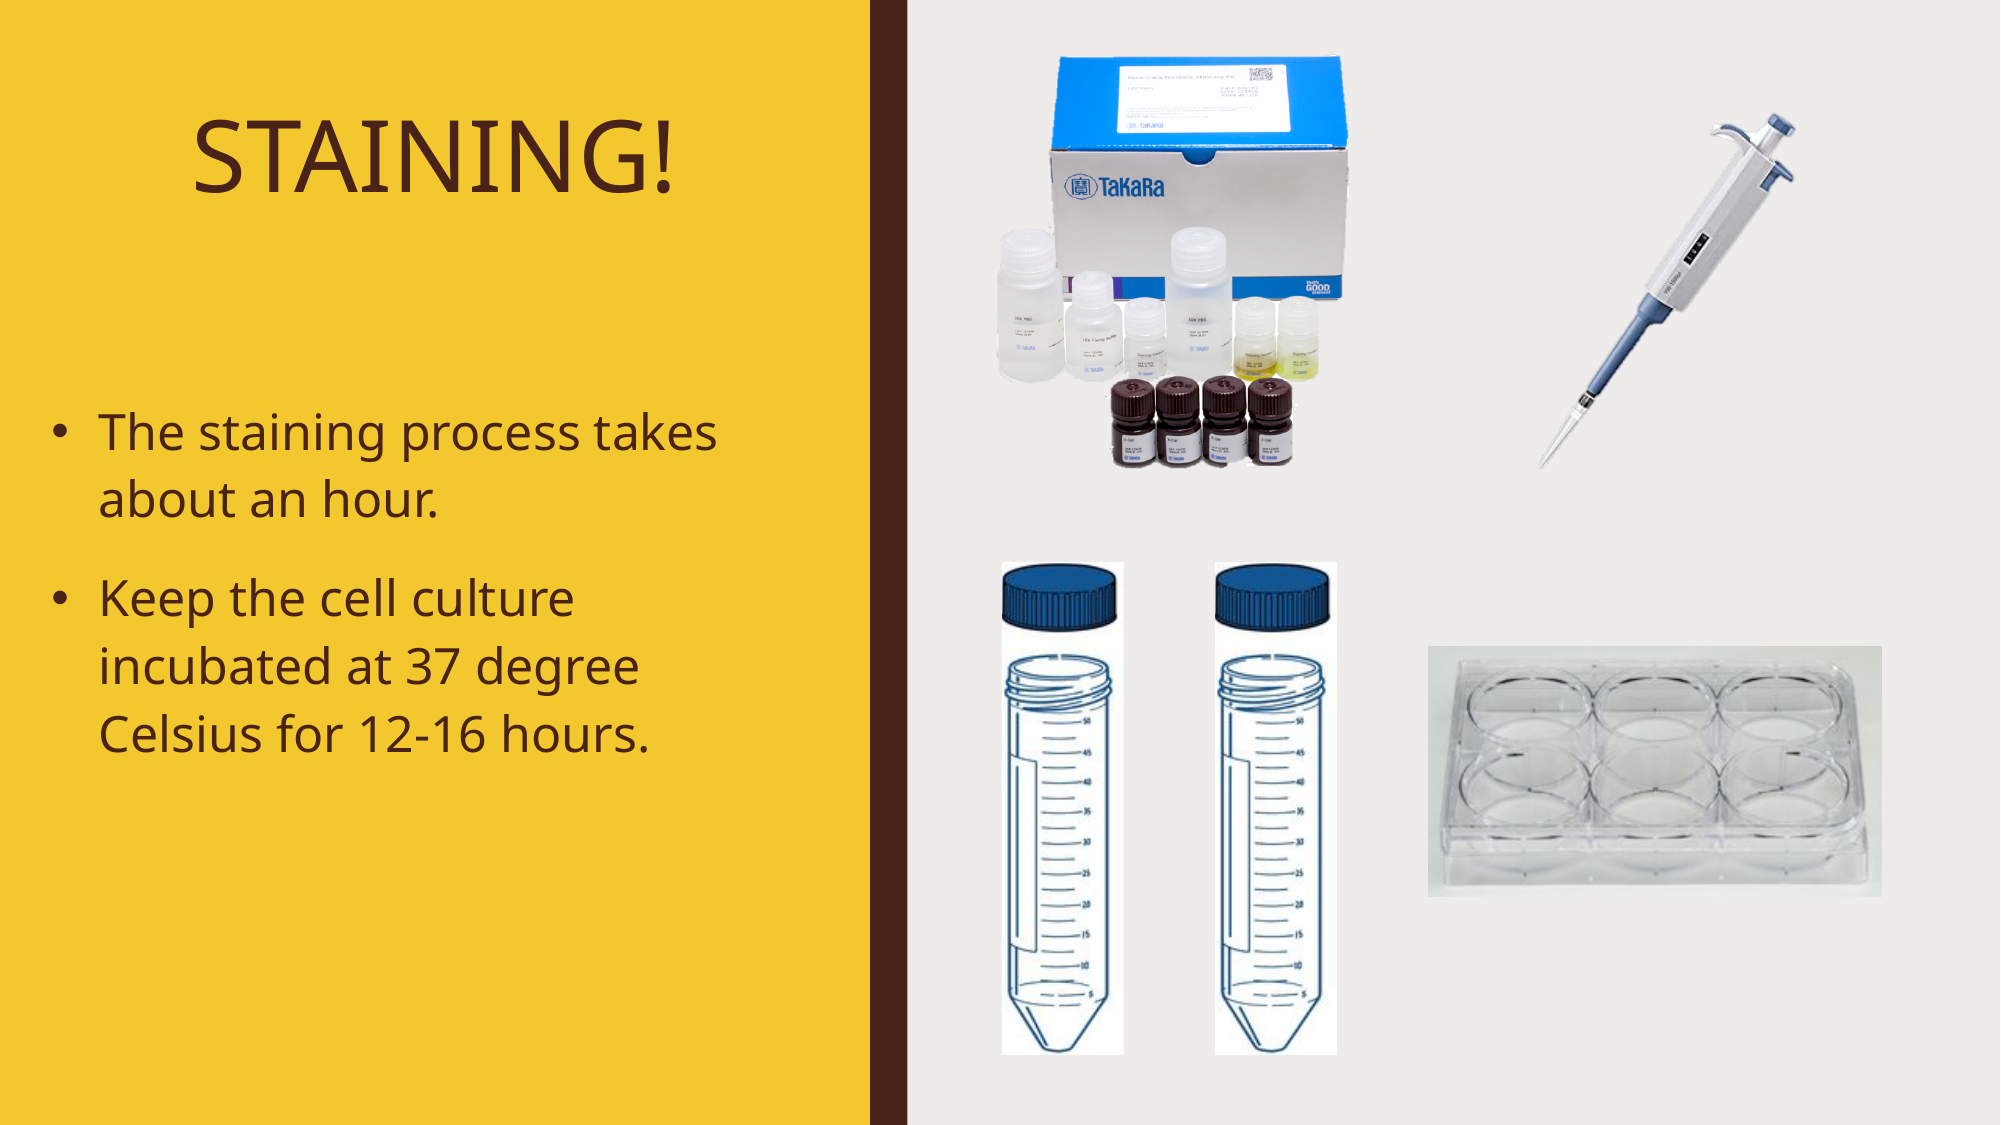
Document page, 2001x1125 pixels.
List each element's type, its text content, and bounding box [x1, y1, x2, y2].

picture [1472, 90, 1882, 500]
picture [1428, 646, 1882, 897]
title STAINING! [118, 104, 752, 261]
list The staining process takes about an hour. Keep the cell culture incubated at 37 degree Celsius for 12-16 hours. [36, 384, 801, 794]
picture [1214, 562, 1337, 1055]
picture [1001, 562, 1124, 1055]
picture [995, 52, 1353, 469]
